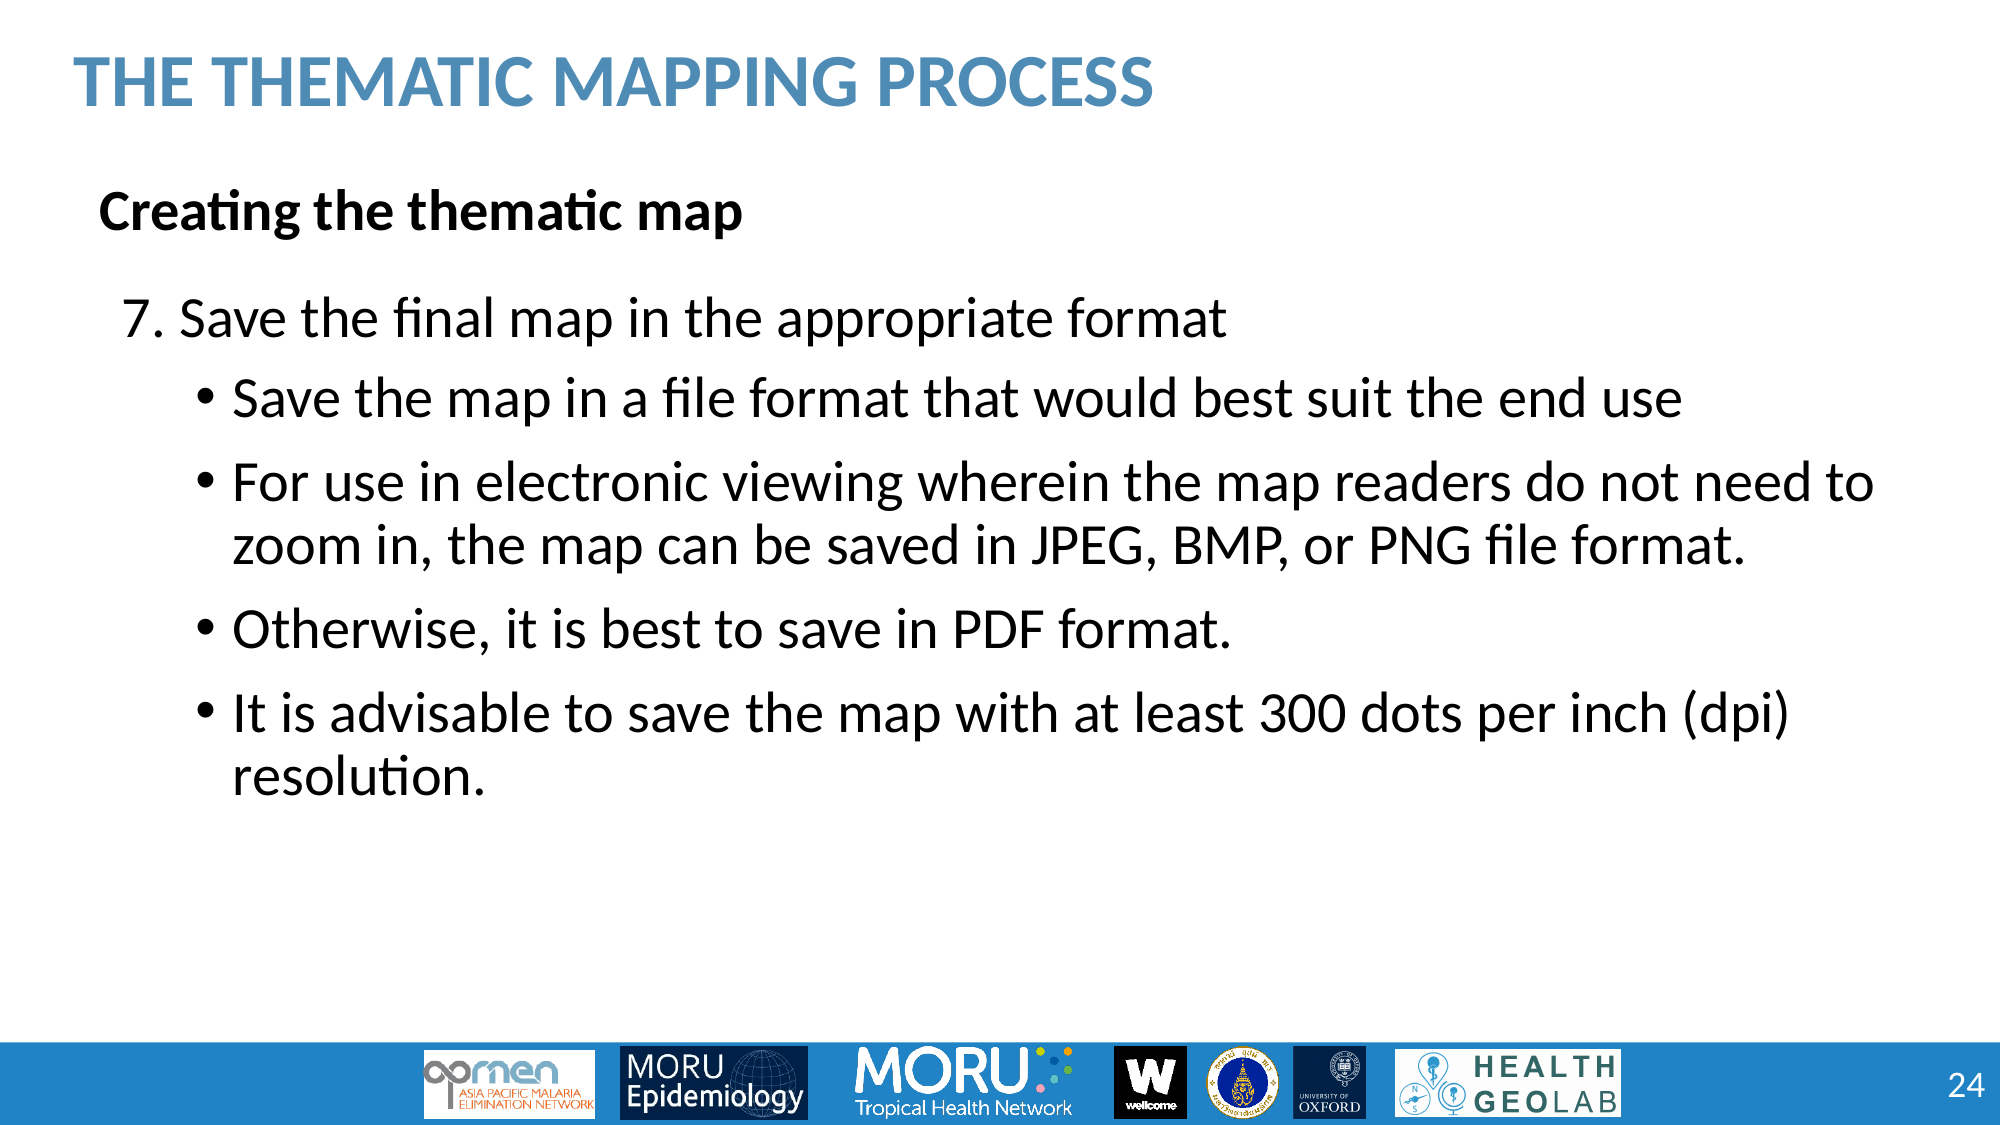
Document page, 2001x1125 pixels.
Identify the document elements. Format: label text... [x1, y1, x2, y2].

slide_number 24 [1891, 1052, 2000, 1113]
picture [423, 1050, 595, 1119]
picture [1395, 1049, 1621, 1117]
picture [855, 1046, 1072, 1119]
text_box The thematic mapping process [0, 24, 2000, 139]
picture [1114, 1046, 1187, 1119]
text_box Creating the thematic map [84, 172, 1915, 262]
picture [1293, 1046, 1366, 1119]
picture [620, 1046, 808, 1120]
text_box 7. Save the final map in the appropriate format [107, 279, 1908, 368]
picture [1206, 1046, 1279, 1119]
text_box Save the map in a file format that would best suit the end use For use in electronic viewing wherein the map readers do not need to zoom in, the map can be saved in JPEG, BMP, or PNG file format. Otherwise, it is best to save in PDF format. It is advisable to save the map with at least 300 dots per inch (dpi) resolution. [180, 360, 1952, 963]
